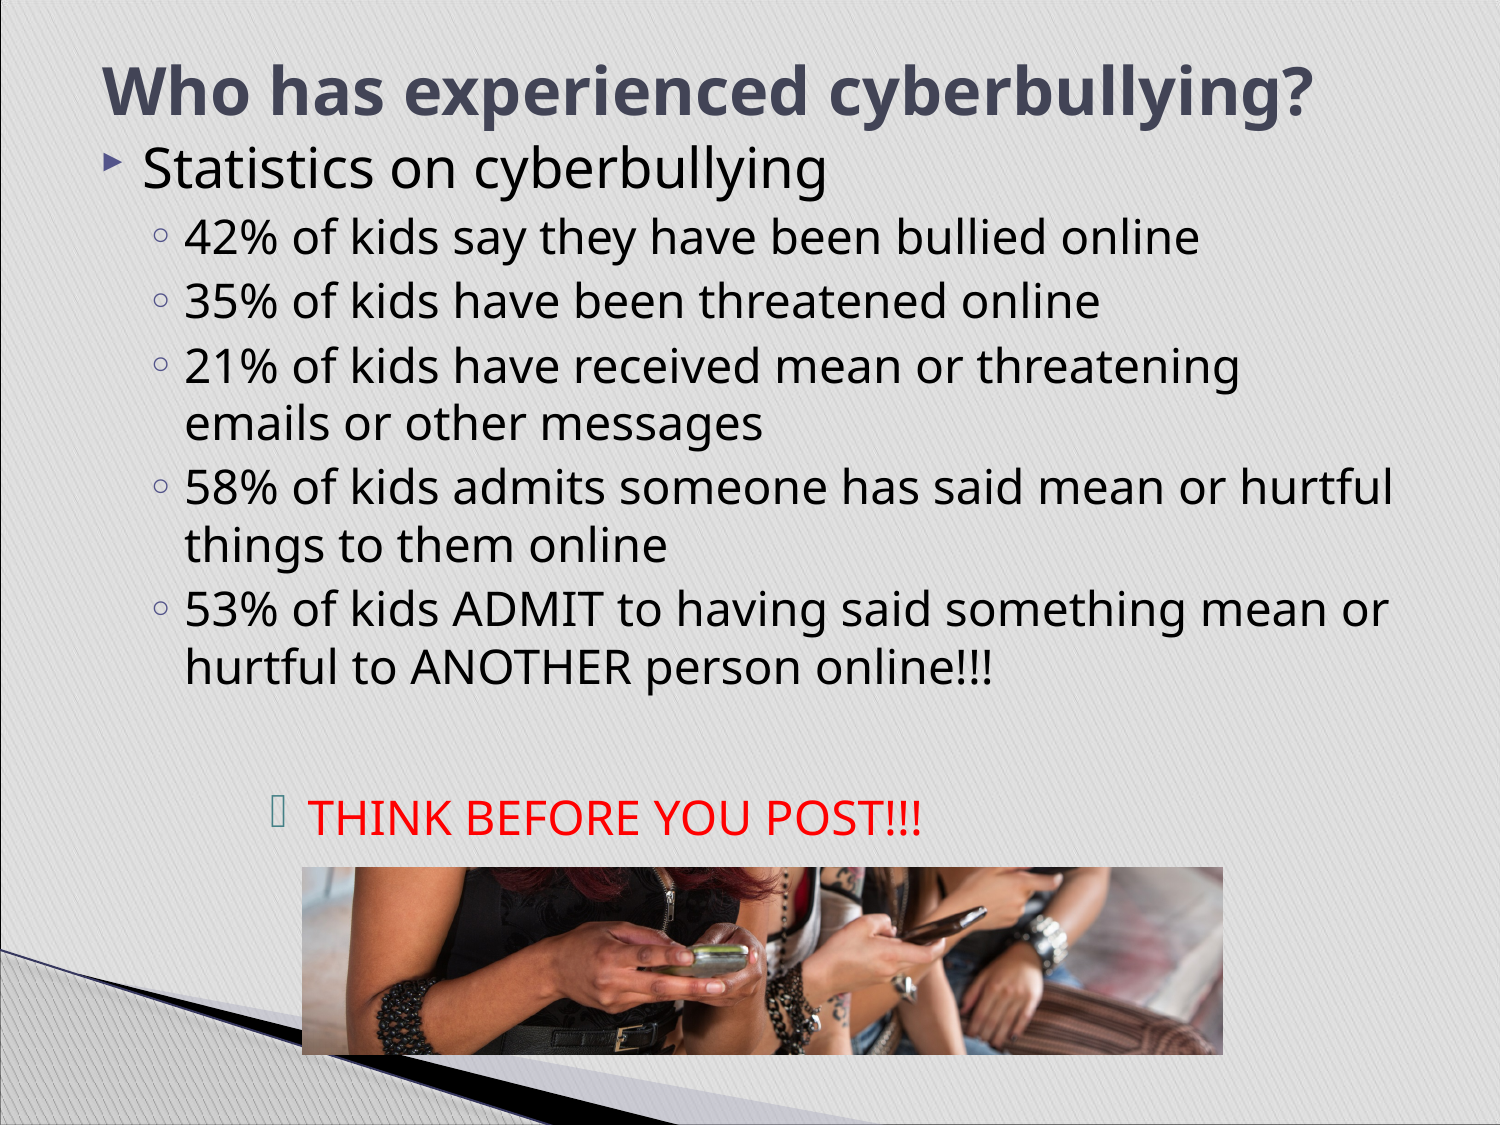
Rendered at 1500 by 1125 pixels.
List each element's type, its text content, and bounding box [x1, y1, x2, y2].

title Who has experienced cyberbullying? [87, 0, 1438, 183]
picture [0, 0, 1500, 1125]
list Statistics on cyberbullying 42% of kids say they have been bullied online 35% of kids have been threatened online 21% of kids have received mean or threatening emails or other messages 58% of kids admits someone has said mean or hurtful things to them online 53% of kids ADMIT to having said something mean or hurtful to ANOTHER person online!!! THINK BEFORE YOU POST!!! [67, 125, 1418, 868]
